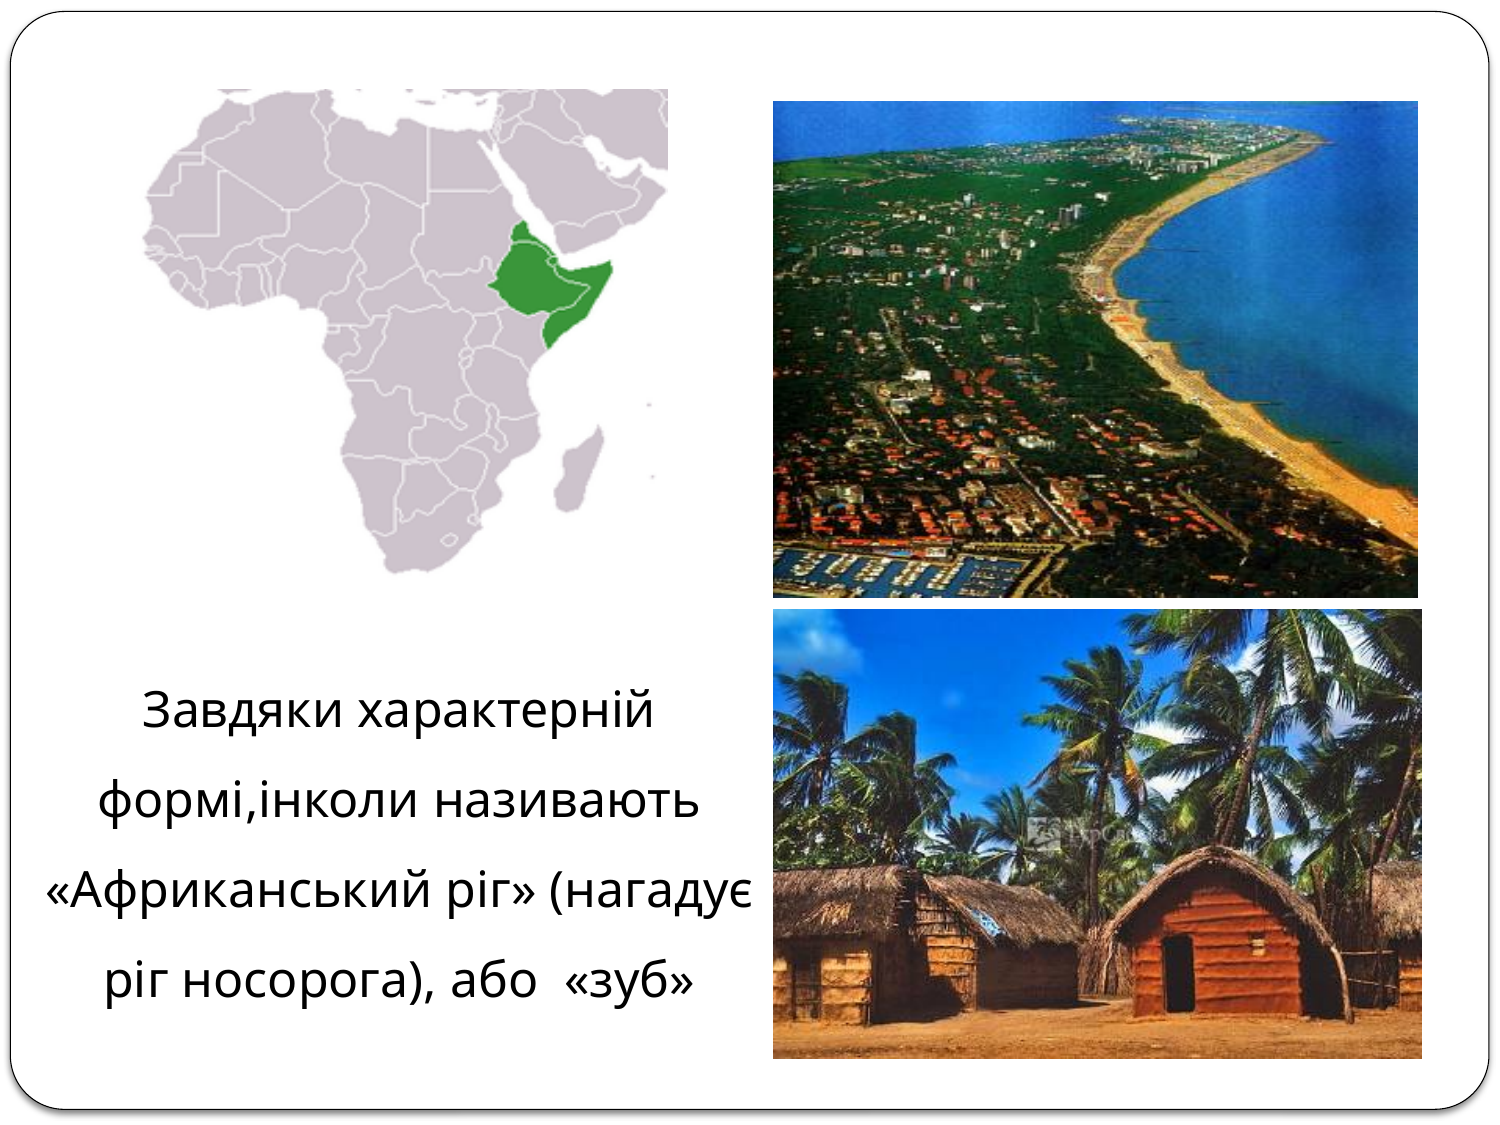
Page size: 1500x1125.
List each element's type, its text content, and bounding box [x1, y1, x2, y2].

text_box Завдяки характерній формі,інколи називають «Африканський ріг» (нагадує ріг носорога), або «зуб» [24, 640, 767, 1016]
picture [773, 609, 1423, 1059]
picture [773, 101, 1419, 599]
picture [100, 89, 668, 599]
